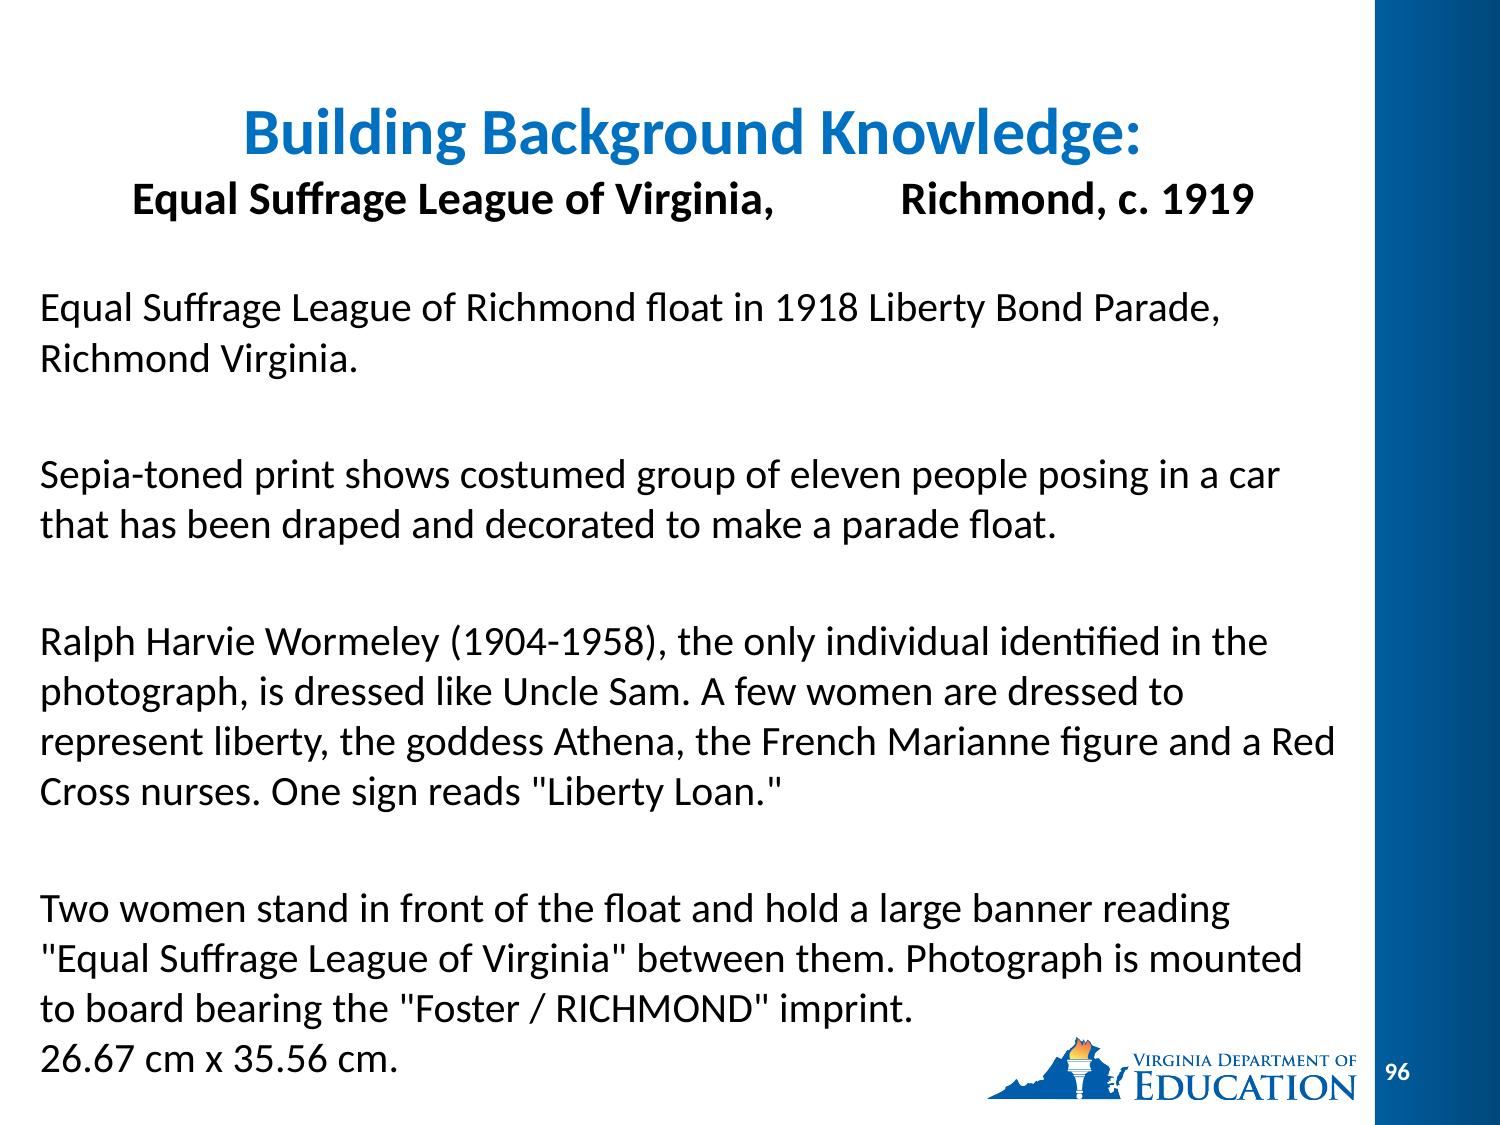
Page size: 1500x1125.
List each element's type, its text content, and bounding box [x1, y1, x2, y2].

slide_number 96 [1362, 1040, 1425, 1100]
list Equal Suffrage League of Richmond float in 1918 Liberty Bond Parade, Richmond Virginia. Sepia-toned print shows costumed group of eleven people posing in a car that has been draped and decorated to make a parade float. Ralph Harvie Wormeley (1904-1958), the only individual identified in the photograph, is dressed like Uncle Sam. A few women are dressed to represent liberty, the goddess Athena, the French Marianne figure and a Red Cross nurses. One sign reads "Liberty Loan." Two women stand in front of the float and hold a large banner reading "Equal Suffrage League of Virginia" between them. Photograph is mounted to board bearing the "Foster / RICHMOND" imprint. 26.67 cm x 35.56 cm. [24, 272, 1363, 1046]
picture [987, 1046, 1357, 1100]
title Building Background Knowledge: Equal Suffrage League of Virginia, Richmond, c. 1919 [75, 62, 1313, 250]
